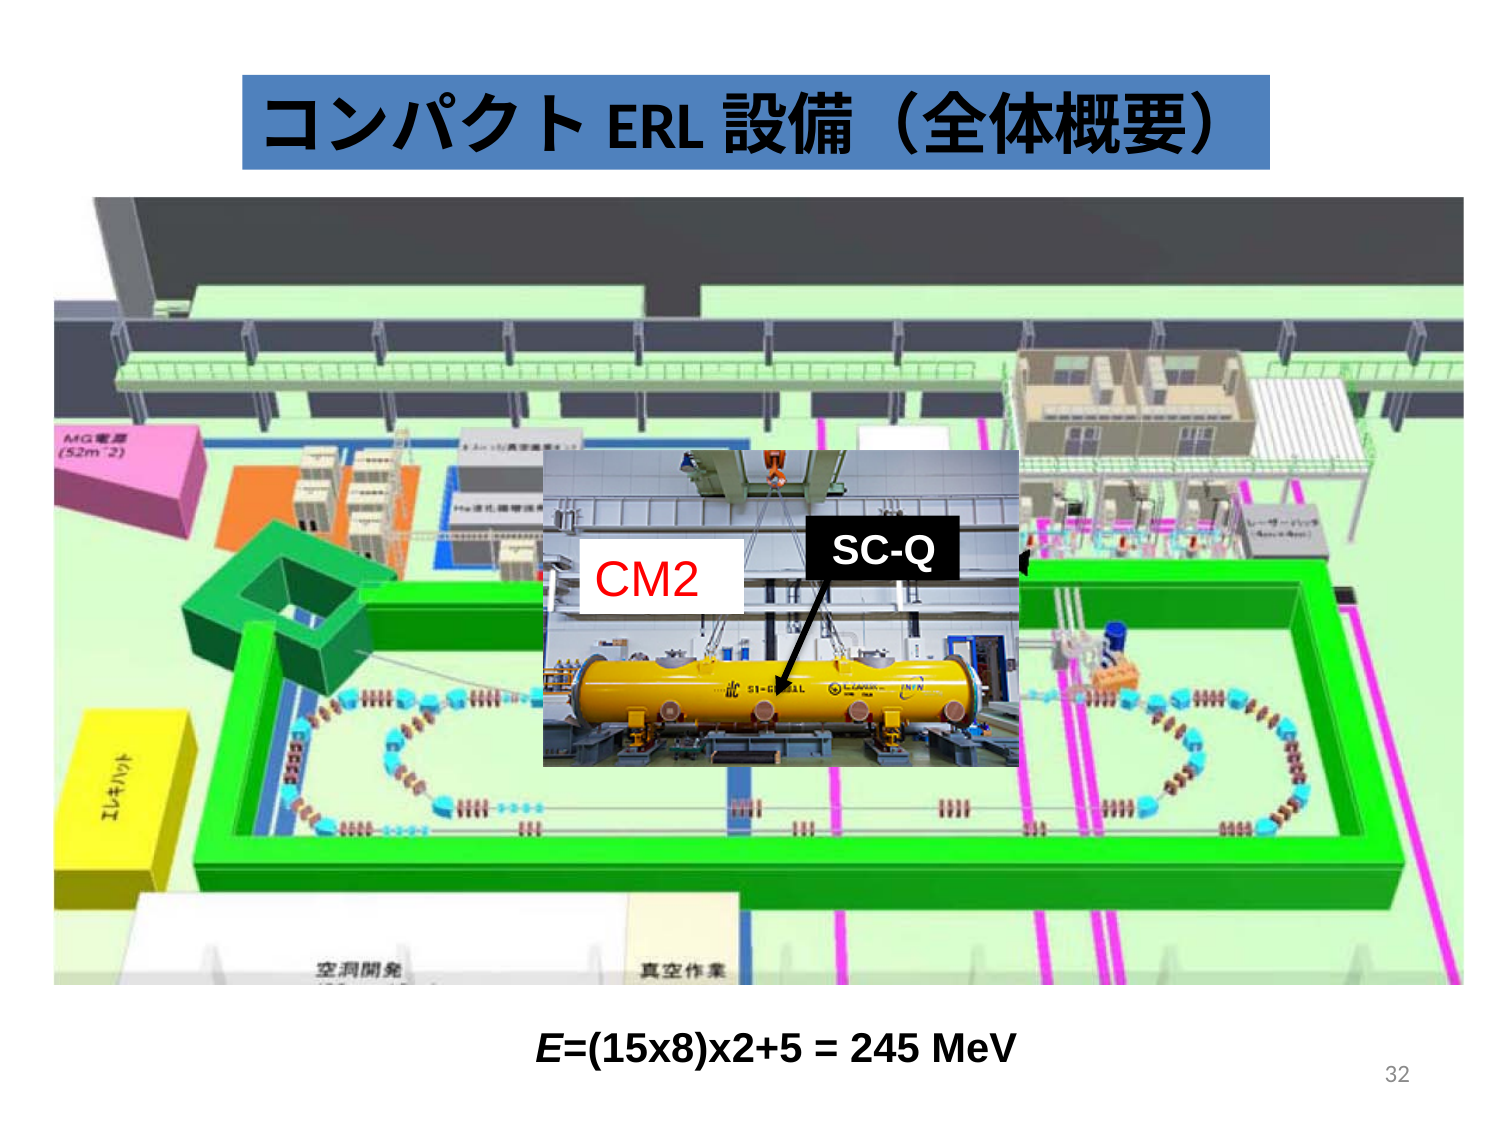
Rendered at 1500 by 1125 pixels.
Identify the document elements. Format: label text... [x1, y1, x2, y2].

picture [52, 196, 1465, 985]
slide_number 32 [1074, 1042, 1425, 1103]
text_box E=(15x8)x2+5 = 245 MeV [520, 1013, 1102, 1079]
text_box コンパクトERL設備（全体概要） [242, 74, 1270, 170]
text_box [776, 515, 960, 697]
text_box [543, 450, 1019, 768]
